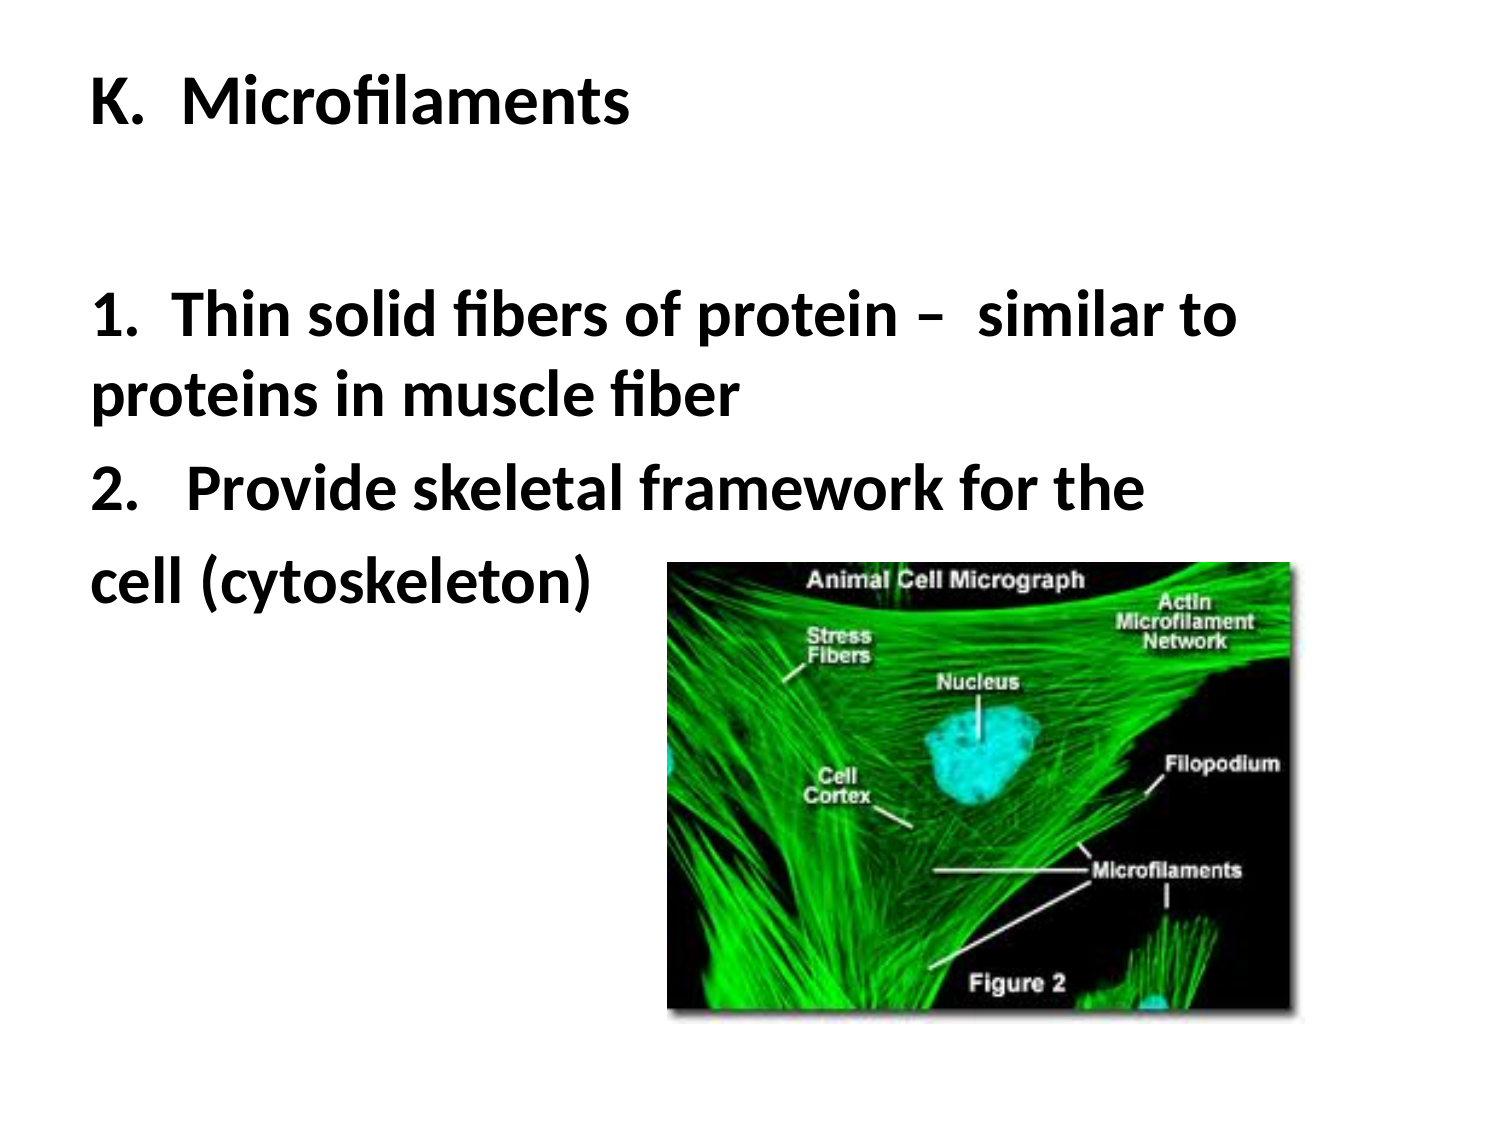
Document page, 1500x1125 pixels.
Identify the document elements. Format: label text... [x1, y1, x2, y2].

title K. Microfilaments [75, 45, 1425, 233]
list 1. Thin solid fibers of protein – similar to proteins in muscle fiber 2. Provide skeletal framework for the cell (cytoskeleton) [75, 262, 1425, 1005]
picture [667, 562, 1305, 1024]
